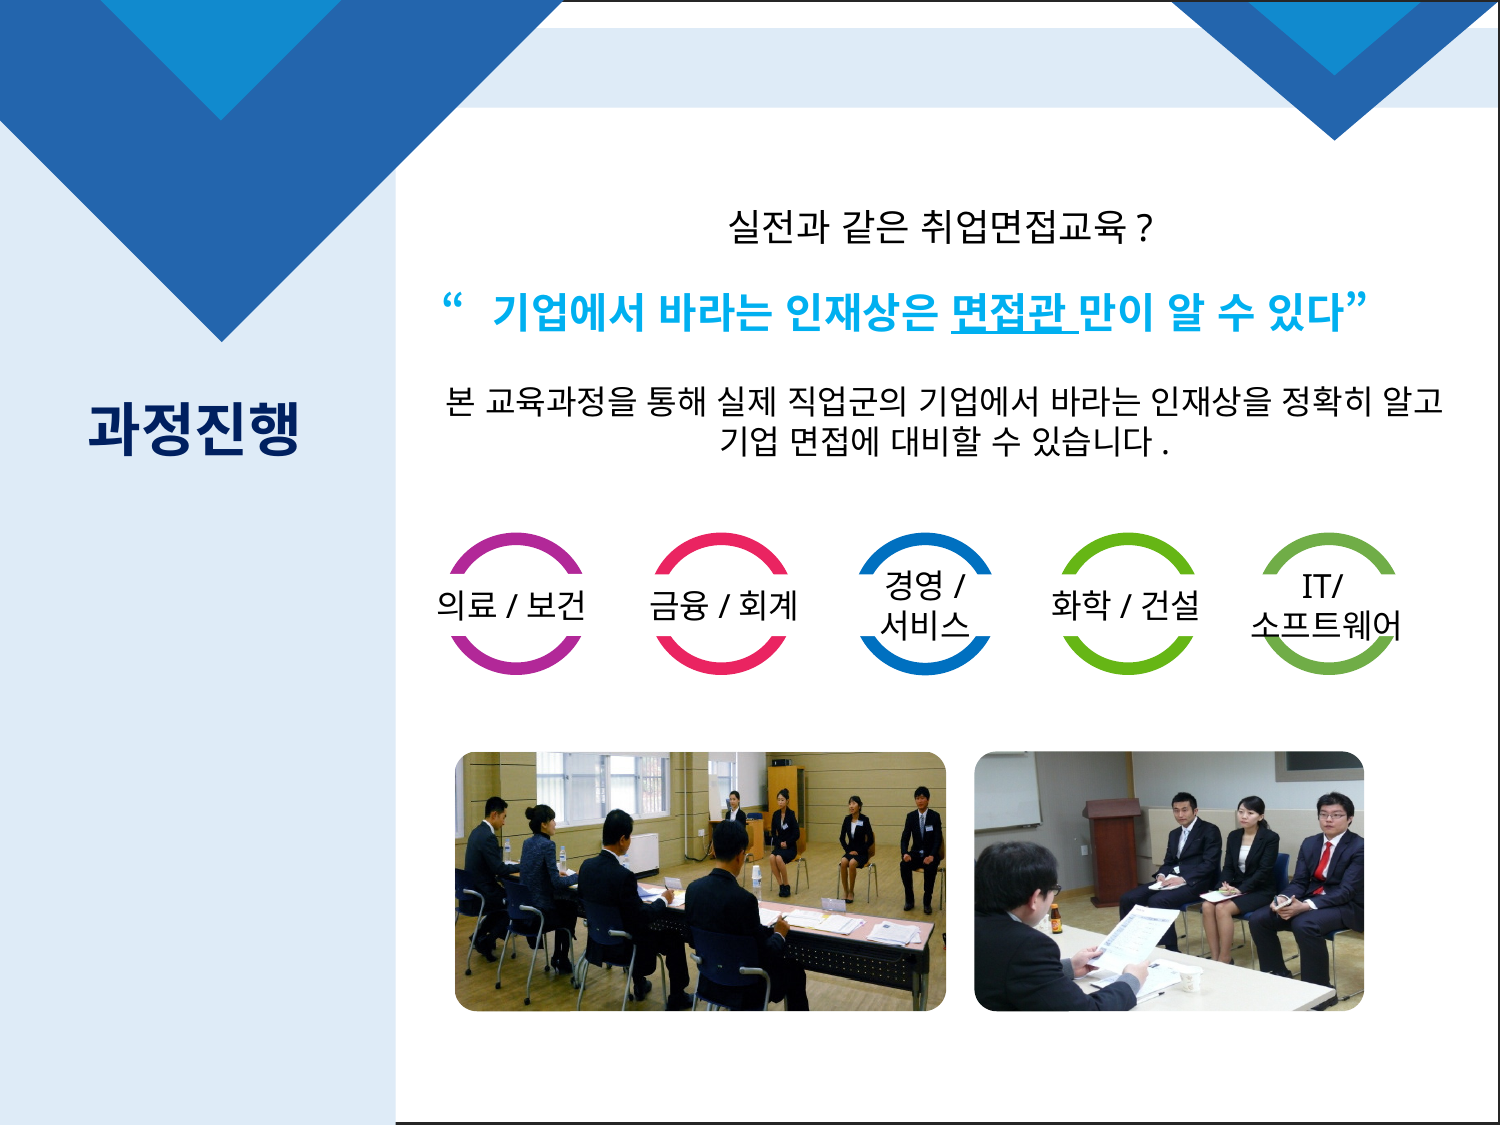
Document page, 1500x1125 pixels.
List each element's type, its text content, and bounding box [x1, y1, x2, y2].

text_box 본 교육과정을 통해 실제 직업군의 기업에서 바라는 인재상을 정확히 알고 기업 면접에 대비할 수 있습니다. [407, 373, 1483, 469]
picture [454, 751, 947, 1012]
text_box [866, 538, 984, 573]
text_box 경영/ 서비스 [828, 573, 1023, 637]
text_box 의료/보건 [414, 573, 609, 637]
text_box [0, 123, 397, 1125]
text_box [458, 637, 574, 669]
text_box 과정진행 [17, 385, 372, 471]
text_box 금융/회계 [627, 573, 822, 637]
text_box [663, 637, 779, 669]
text_box “기업에서 바라는 인재상은 면접관 만이 알 수 있다” [426, 278, 1424, 344]
text_box [0, 0, 566, 344]
text_box [1070, 637, 1186, 669]
text_box 화학/건설 [1029, 573, 1223, 637]
text_box 실전과 같은 취업면접교육? [537, 196, 1343, 256]
picture [974, 751, 1365, 1012]
text_box [867, 637, 983, 670]
text_box [1270, 538, 1388, 573]
text_box IT/소프트웨어 [1229, 573, 1424, 637]
text_box [457, 538, 575, 573]
text_box [662, 538, 780, 573]
text_box [1069, 538, 1187, 573]
text_box [98, 0, 343, 122]
text_box [1271, 637, 1387, 669]
